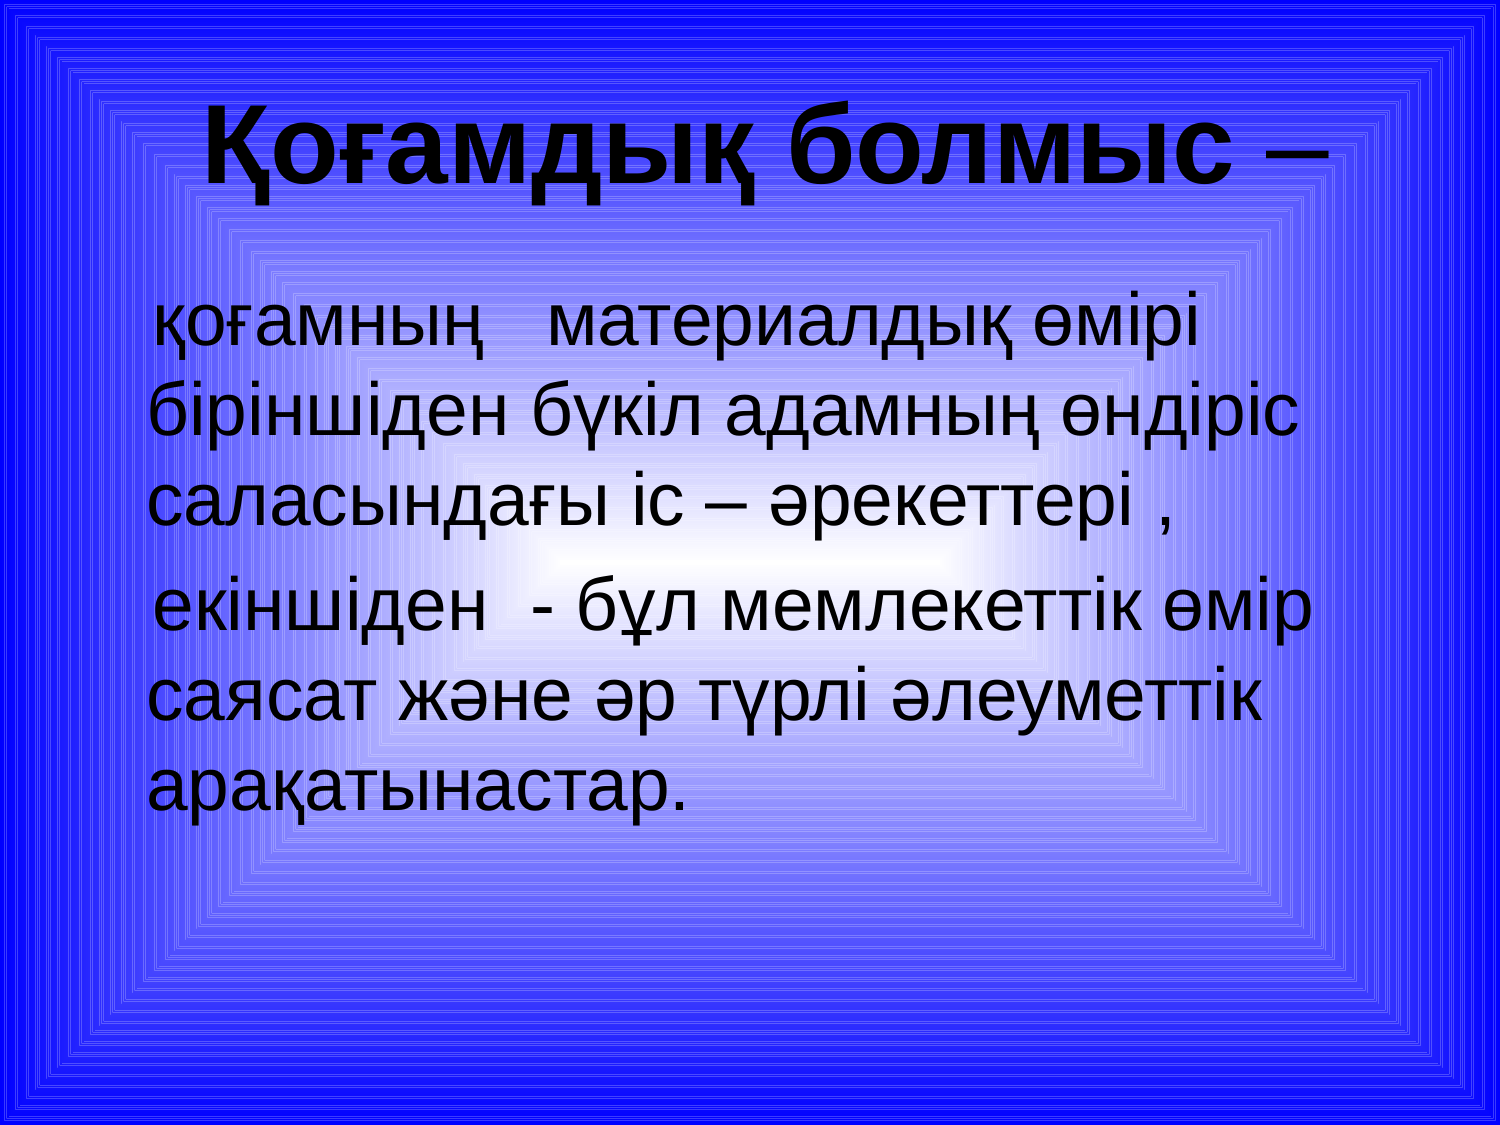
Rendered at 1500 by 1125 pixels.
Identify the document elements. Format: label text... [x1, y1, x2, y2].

title Қоғамдық болмыс – [75, 45, 1425, 233]
list қоғамның материалдық өмірі біріншіден бүкіл адамның өндіріс саласындағы іс – әрекеттері , екіншіден - бұл мемлекеттік өмір саясат және әр түрлі әлеуметтік арақатынастар. [75, 262, 1425, 1005]
